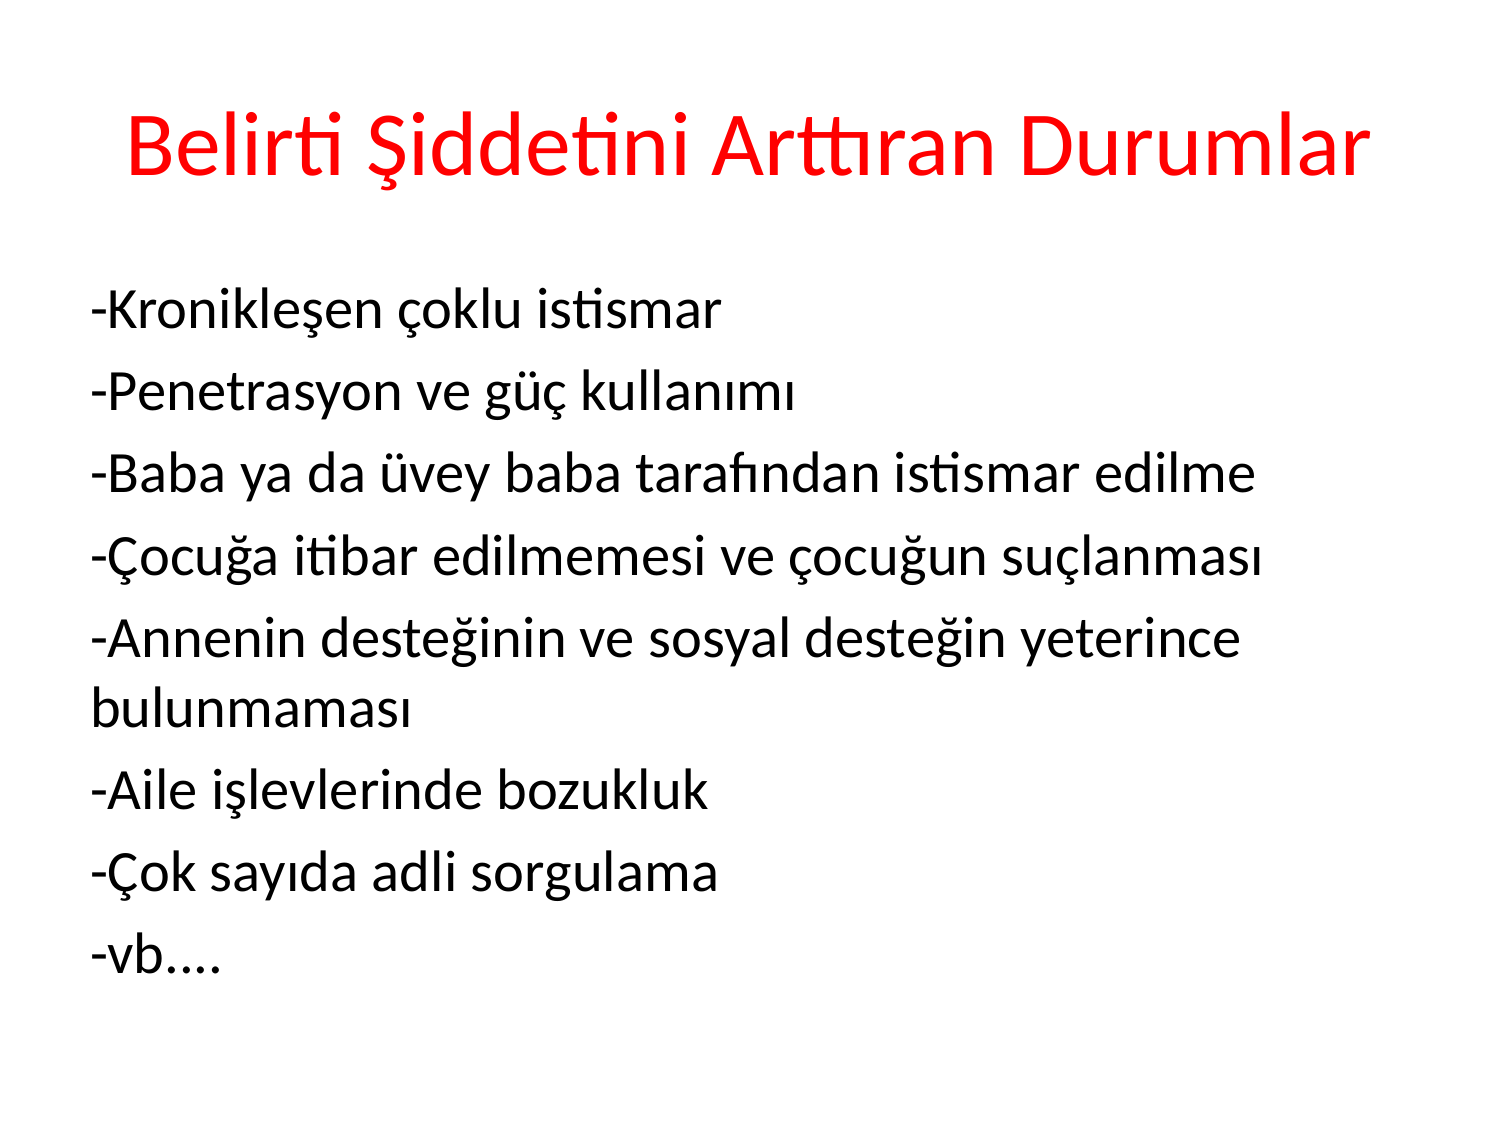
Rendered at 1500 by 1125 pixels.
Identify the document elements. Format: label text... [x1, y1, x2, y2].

list -Kronikleşen çoklu istismar -Penetrasyon ve güç kullanımı -Baba ya da üvey baba tarafından istismar edilme -Çocuğa itibar edilmemesi ve çocuğun suçlanması -Annenin desteğinin ve sosyal desteğin yeterince bulunmaması -Aile işlevlerinde bozukluk -Çok sayıda adli sorgulama -vb.... [75, 262, 1425, 1005]
title Belirti Şiddetini Arttıran Durumlar [75, 45, 1425, 233]
